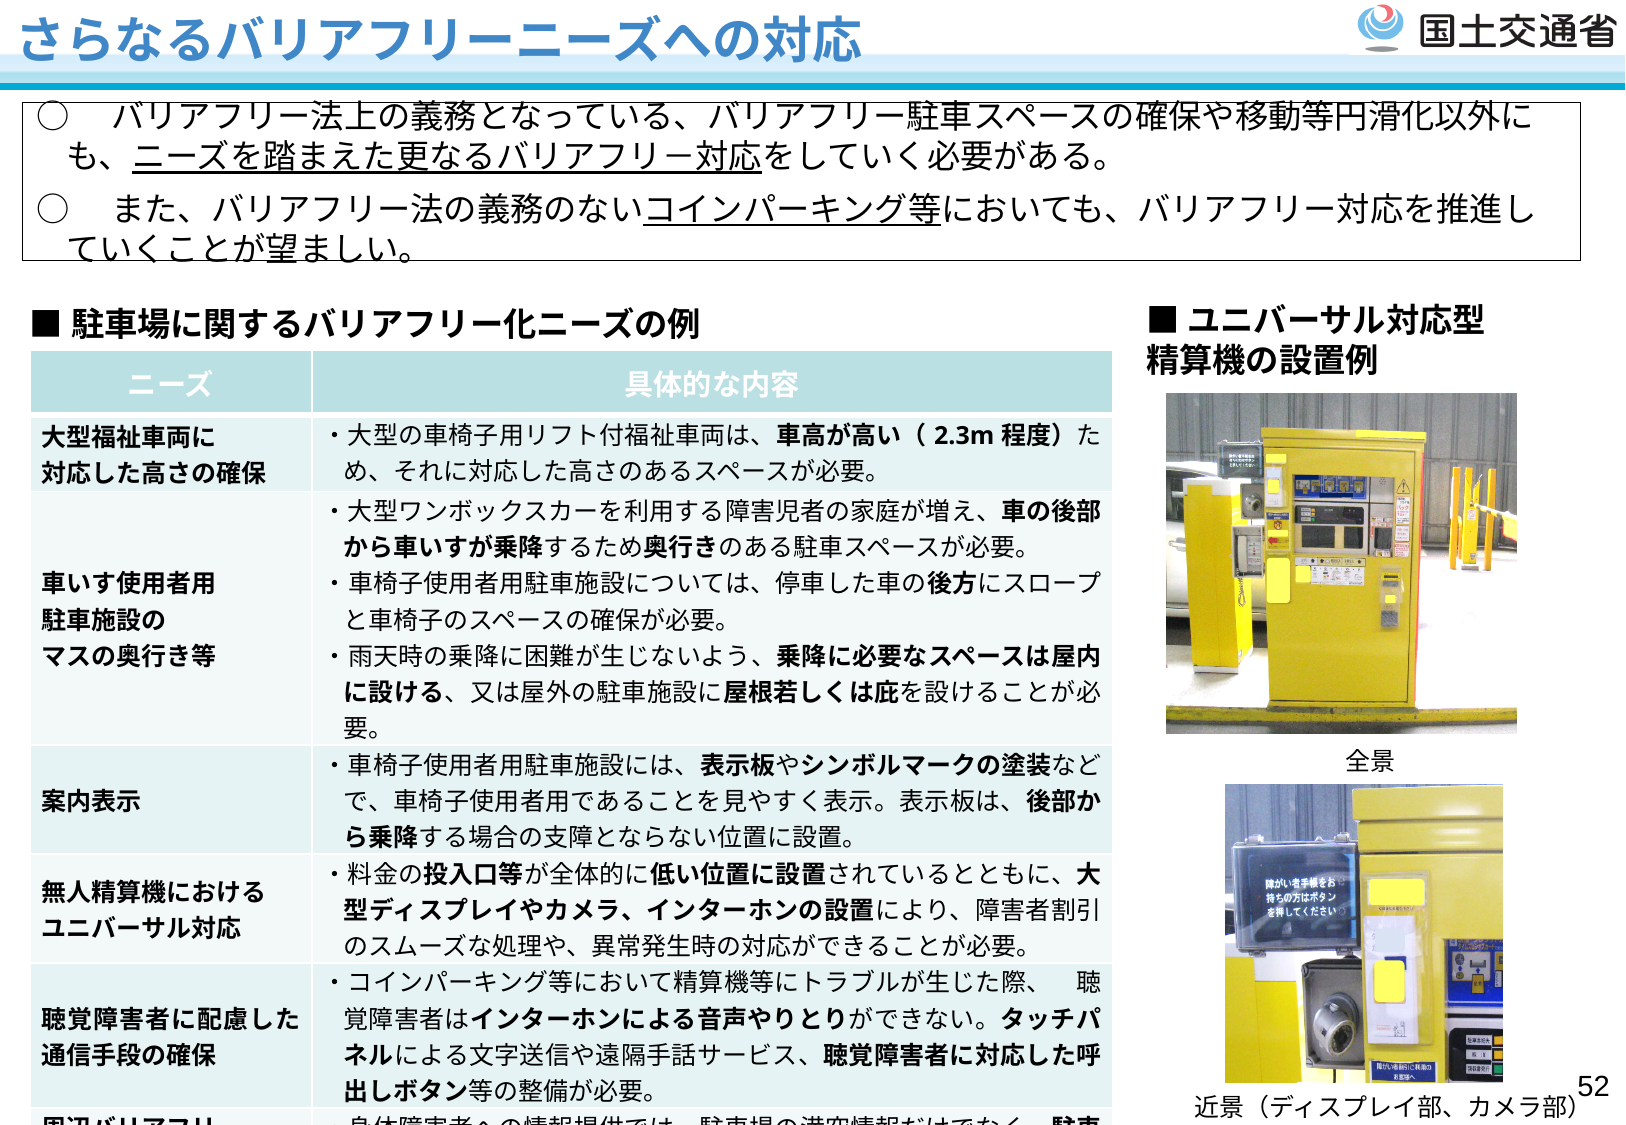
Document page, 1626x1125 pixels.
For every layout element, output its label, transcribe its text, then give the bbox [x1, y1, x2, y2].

title さらなるバリアフリーニーズへの対応 [0, 0, 1248, 79]
text_box ○ バリアフリー法上の義務となっている、バリアフリー駐車スペースの確保や移動等円滑化以外にも、ニーズを踏まえた更なるバリアフリ－対応をしていく必要がある。 ○ また、バリアフリー法の義務のないコインパーキング等においても、バリアフリー対応を推進していくことが望ましい。 [22, 102, 1581, 261]
table_cell 聴覚障害者に配慮した通信手段の確保 [31, 964, 311, 1107]
text_box 近景（ディスプレイ部、カメラ部） [1159, 1082, 1625, 1125]
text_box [1225, 784, 1504, 1083]
text_box ■ユニバーサル対応型 精算機の設置例 [1131, 291, 1625, 387]
table_header 具体的な内容 [313, 351, 1112, 412]
slide_number 51 [1534, 1045, 1625, 1082]
table_cell ・料金の投入口等が全体的に低い位置に設置されているとともに、大型ディスプレイやカメラ、インターホンの設置により、障害者割引のスムーズな処理や、異常発生時の対応ができることが必要。 [313, 855, 1112, 962]
table_header ニーズ [31, 351, 311, 412]
table_cell 案内表示 [31, 746, 311, 853]
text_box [1166, 393, 1517, 734]
table_cell 周辺バリアフリー 情報を含む統合的な 情報提供 [31, 1109, 311, 1125]
table_cell 無人精算機における ユニバーサル対応 [31, 855, 311, 962]
table_cell ・コインパーキング等において精算機等にトラブルが生じた際、 聴覚障害者はインターホンによる音声やりとりができない。タッチパネルによる文字送信や遠隔手話サービス、聴覚障害者に対応した呼出しボタン等の整備が必要。 [313, 964, 1112, 1107]
table_cell 大型福祉車両に 対応した高さの確保 [31, 418, 311, 491]
text_box ■駐車場に関するバリアフリー化ニーズの例 [15, 295, 1131, 350]
table_cell ・身体障害者への情報提供では、駐車場の満空情報だけでなく 駐車後の動線や周辺のトイレの有無などの情報提供も必要。 [313, 1109, 1112, 1125]
table_cell 車いす使用者用 駐車施設の マスの奥行き等 [31, 492, 311, 744]
table_cell ・大型ワンボックスカーを利用する障害児者の家庭が増え、車の後部から車いすが乗降するため奥行きのある駐車スペースが必要。 ・車椅子使用者用駐車施設については、停車した車の後方にスロープと車椅子のスペースの確保が必要。 ・雨天時の乗降に困難が生じないよう、乗降に必要なスペースは屋内に設ける、又は屋外の駐車施設に屋根若しくは庇を設けることが必要。 [313, 492, 1112, 744]
picture [0, 0, 1625, 82]
table_cell ・大型の車椅子用リフト付福祉車両は、車高が高い（2.3m程度）ため、それに対応した高さのあるスペースが必要。 [313, 418, 1112, 491]
table_cell ・車椅子使用者用駐車施設には、表示板やシンボルマークの塗装などで、車椅子使用者用であることを見やすく表示。表示板は、後部から乗降する場合の支障とならない位置に設置。 [313, 746, 1112, 853]
text_box 全景 [1123, 742, 1618, 778]
